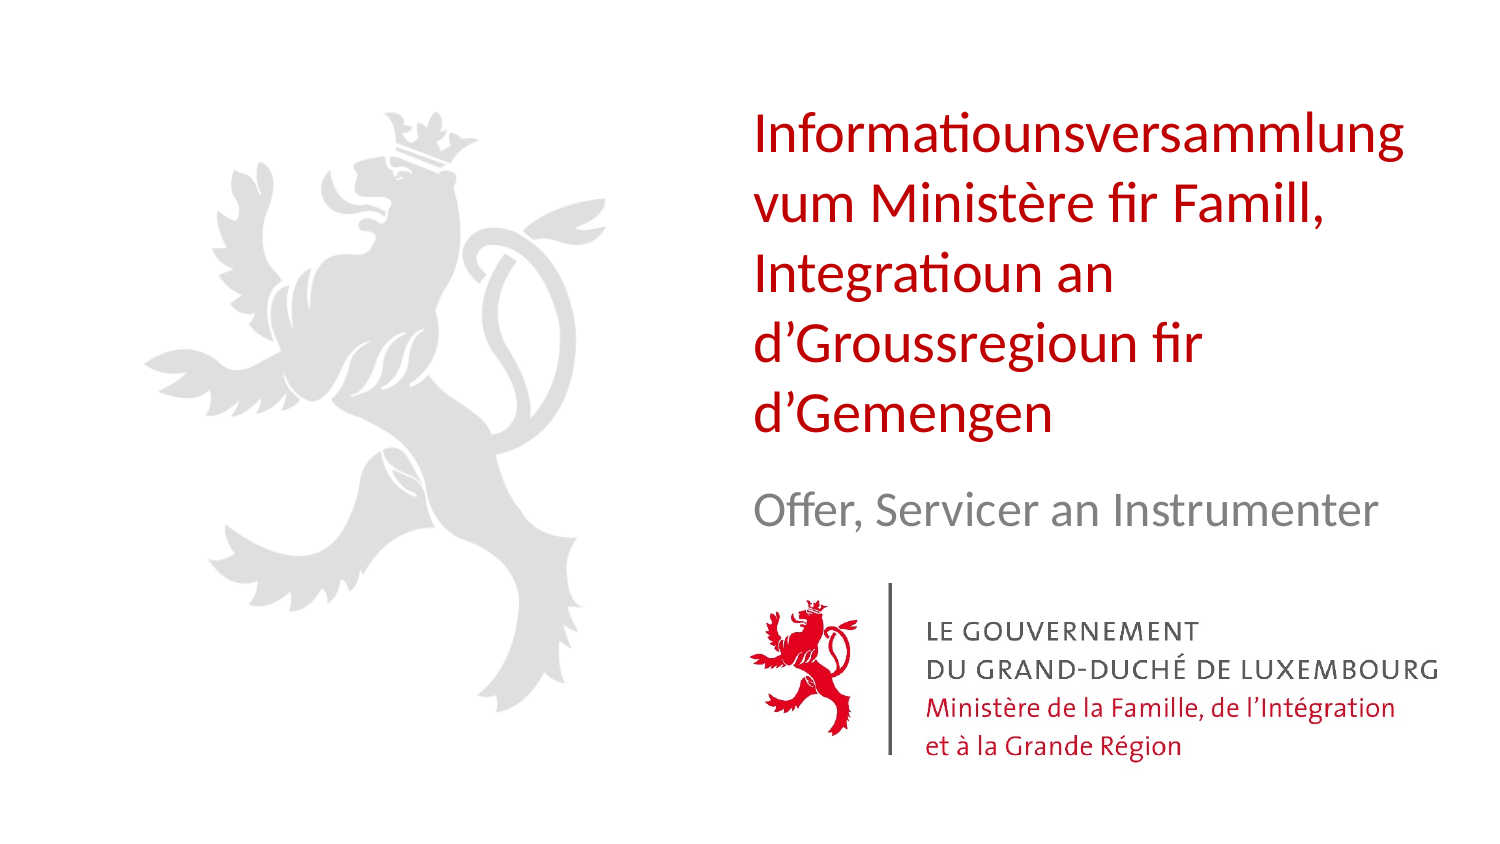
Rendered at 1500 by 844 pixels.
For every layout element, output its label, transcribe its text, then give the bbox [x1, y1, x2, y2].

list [737, 583, 1460, 774]
subtitle Offer, Servicer an Instrumenter [737, 468, 1483, 550]
title Informatiounsversammlung vum Ministère fir Famill, Integratioun an d’Groussregioun fir d’Gemengen [737, 90, 1483, 452]
